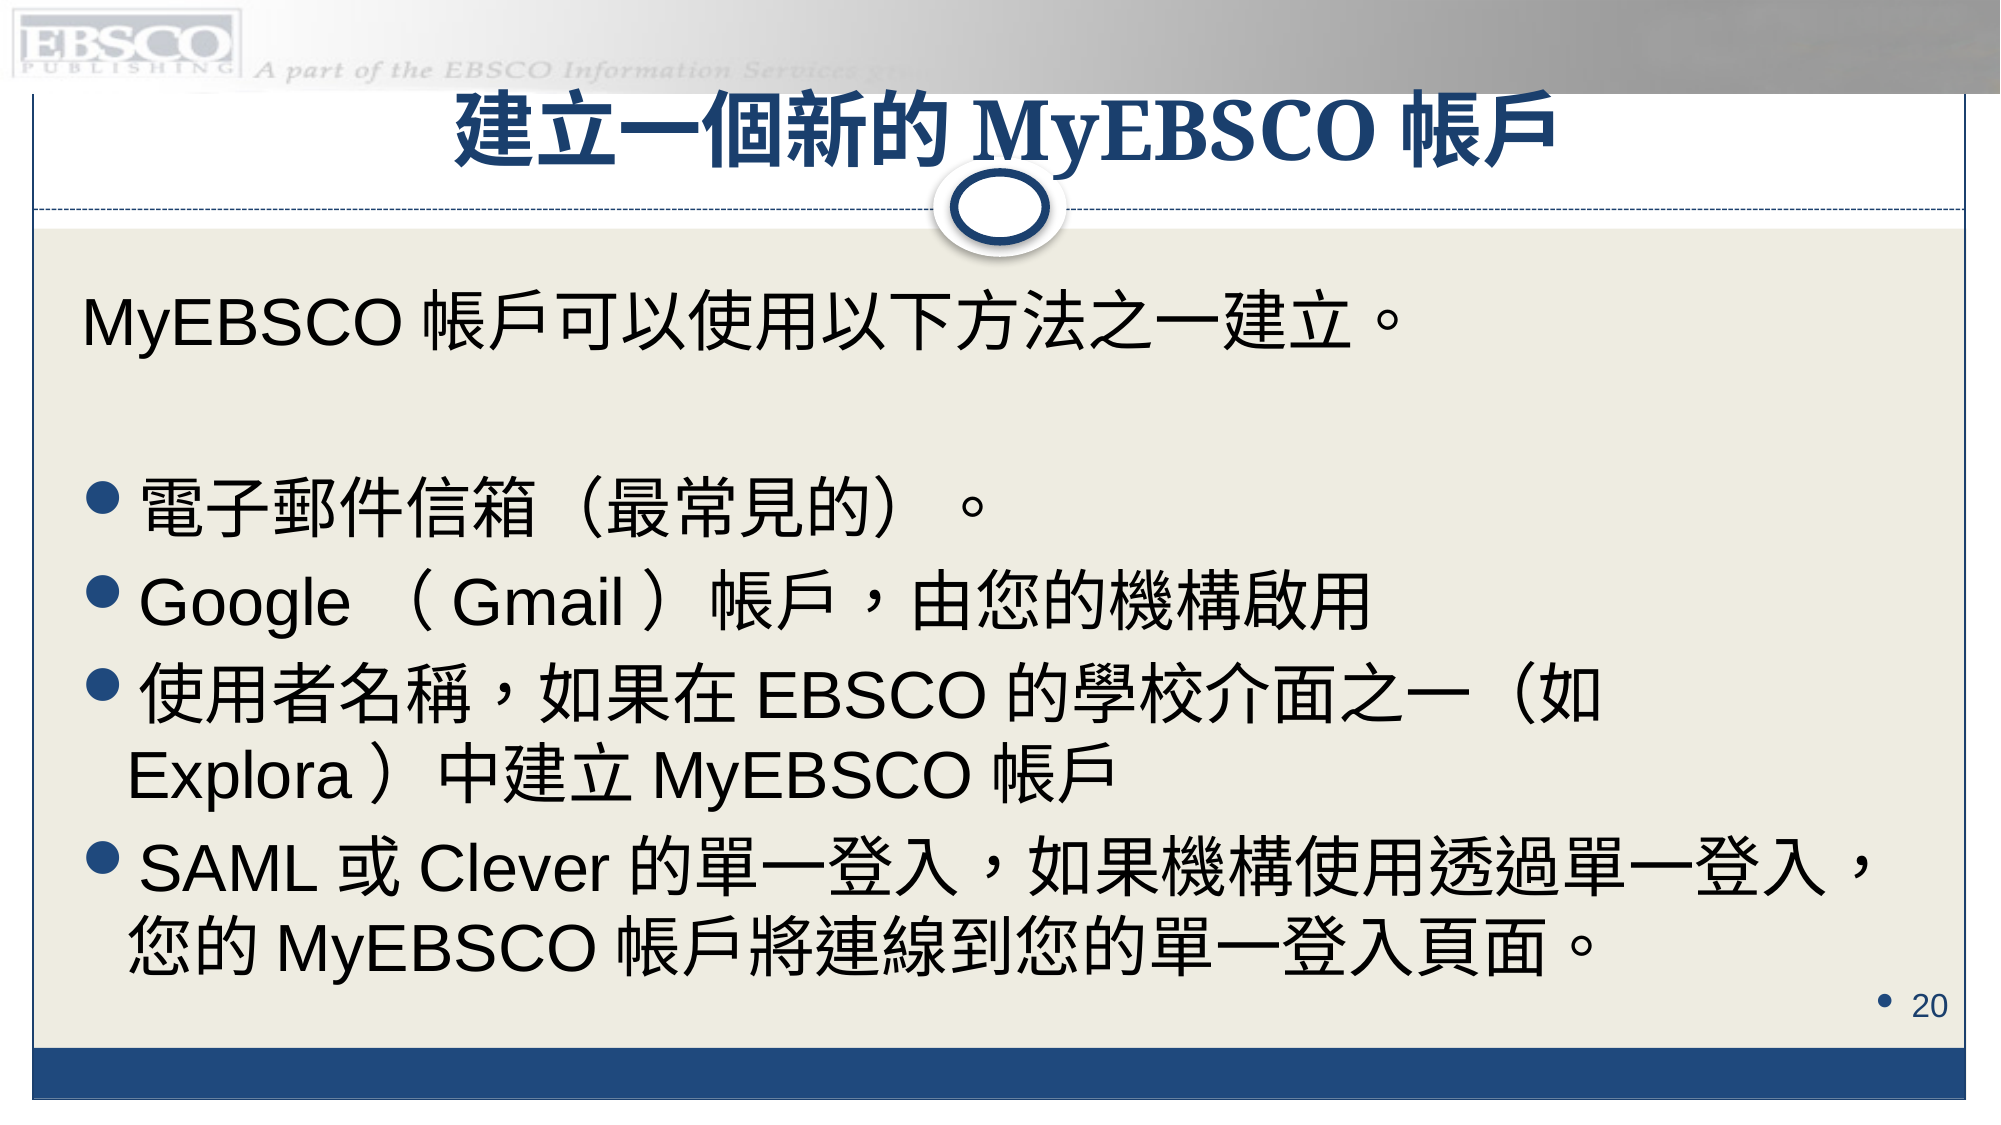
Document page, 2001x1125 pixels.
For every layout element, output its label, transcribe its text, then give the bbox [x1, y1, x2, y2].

picture [0, 0, 2000, 94]
text_box 建立一個新的MyEBSCO帳戶 [437, 69, 1766, 185]
slide_number 20 [1862, 968, 1963, 1041]
list MyEBSCO帳戶可以使用以下方法之一建立。 電子郵件信箱（最常見的）。 Google（Gmail）帳戶，由您的機構啟用 使用者名稱，如果在EBSCO的學校介面之一（如Explora）中建立MyEBSCO帳戶 SAML或Clever的單一登入，如果機構使用透過單一登入，您的MyEBSCO帳戶將連線到您的單一登入頁面。 [66, 271, 1934, 1024]
